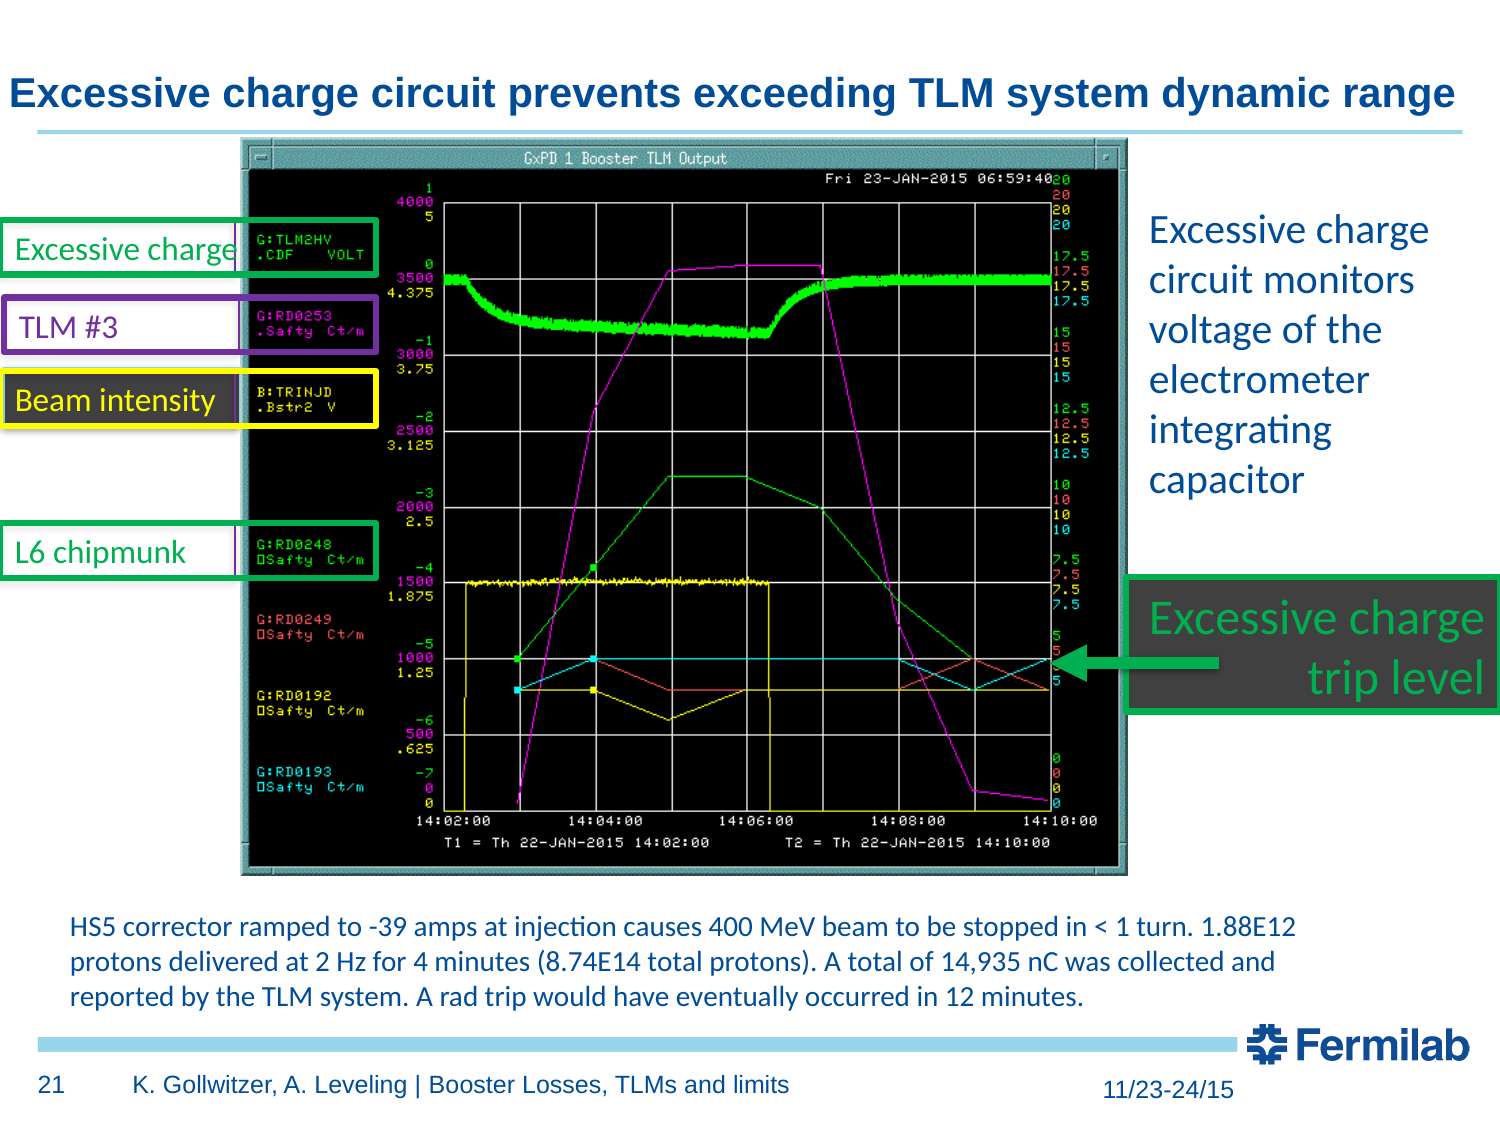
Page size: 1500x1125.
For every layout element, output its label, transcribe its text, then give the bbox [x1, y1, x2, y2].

text_box TLM #3 [3, 297, 234, 353]
text_box Beam intensity [0, 371, 234, 426]
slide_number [1058, 1068, 1235, 1109]
title Excessive charge circuit prevents exceeding TLM system dynamic range [8, 13, 1475, 116]
text_box Excessive charge [0, 219, 234, 275]
text_box HS5 corrector ramped to -39 amps at injection causes 400 MeV beam to be stopped in < 1 turn. 1.88E12 protons delivered at 2 Hz for 4 minutes (8.74E14 total protons). A total of 14,935 nC was collected and reported by the TLM system. A rad trip would have eventually occurred in 12 minutes. [55, 899, 1388, 1020]
text_box Excessive charge trip level [1134, 576, 1500, 712]
slide_number 21 [37, 1068, 111, 1109]
footer K. Gollwitzer, A. Leveling | Booster Losses, TLMs and limits [132, 1068, 1014, 1109]
text_box Excessive charge circuit monitors voltage of the electrometer integrating capacitor [1134, 194, 1490, 509]
picture [0, 0, 1500, 1125]
text_box L6 chipmunk [0, 523, 234, 578]
